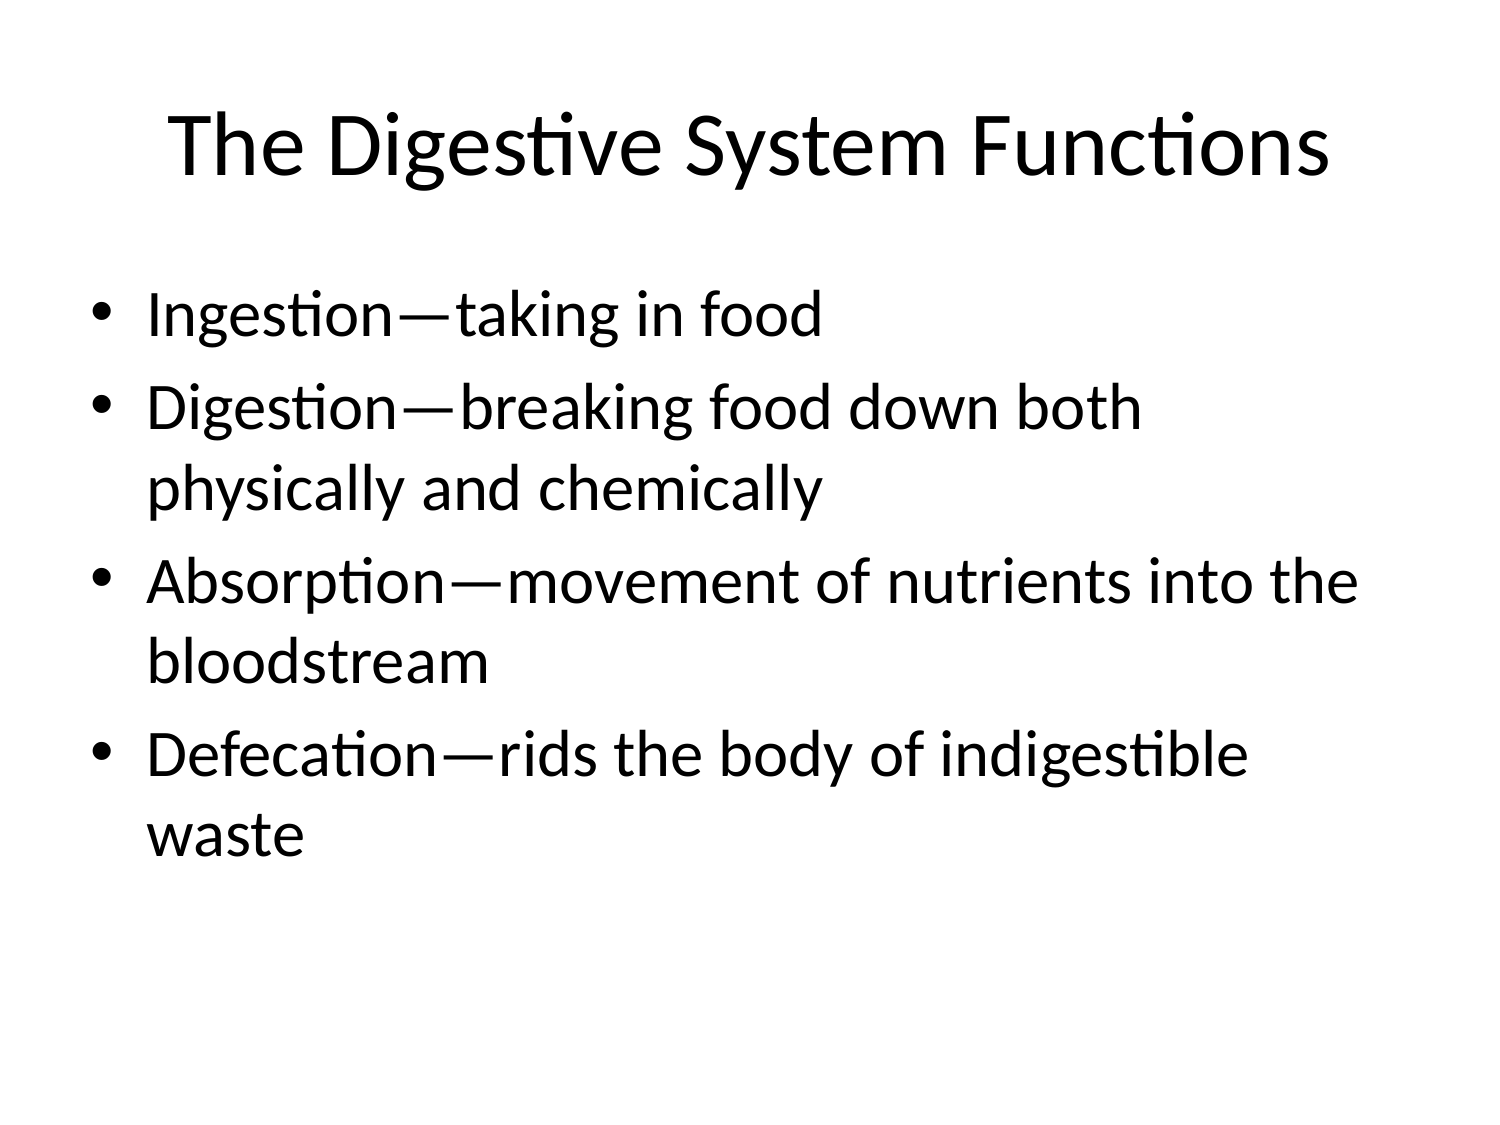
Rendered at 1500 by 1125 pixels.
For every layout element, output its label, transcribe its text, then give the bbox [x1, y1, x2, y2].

list Ingestion—taking in food Digestion—breaking food down both physically and chemically Absorption—movement of nutrients into the bloodstream Defecation—rids the body of indigestible waste [75, 262, 1425, 1005]
title The Digestive System Functions [75, 45, 1425, 233]
